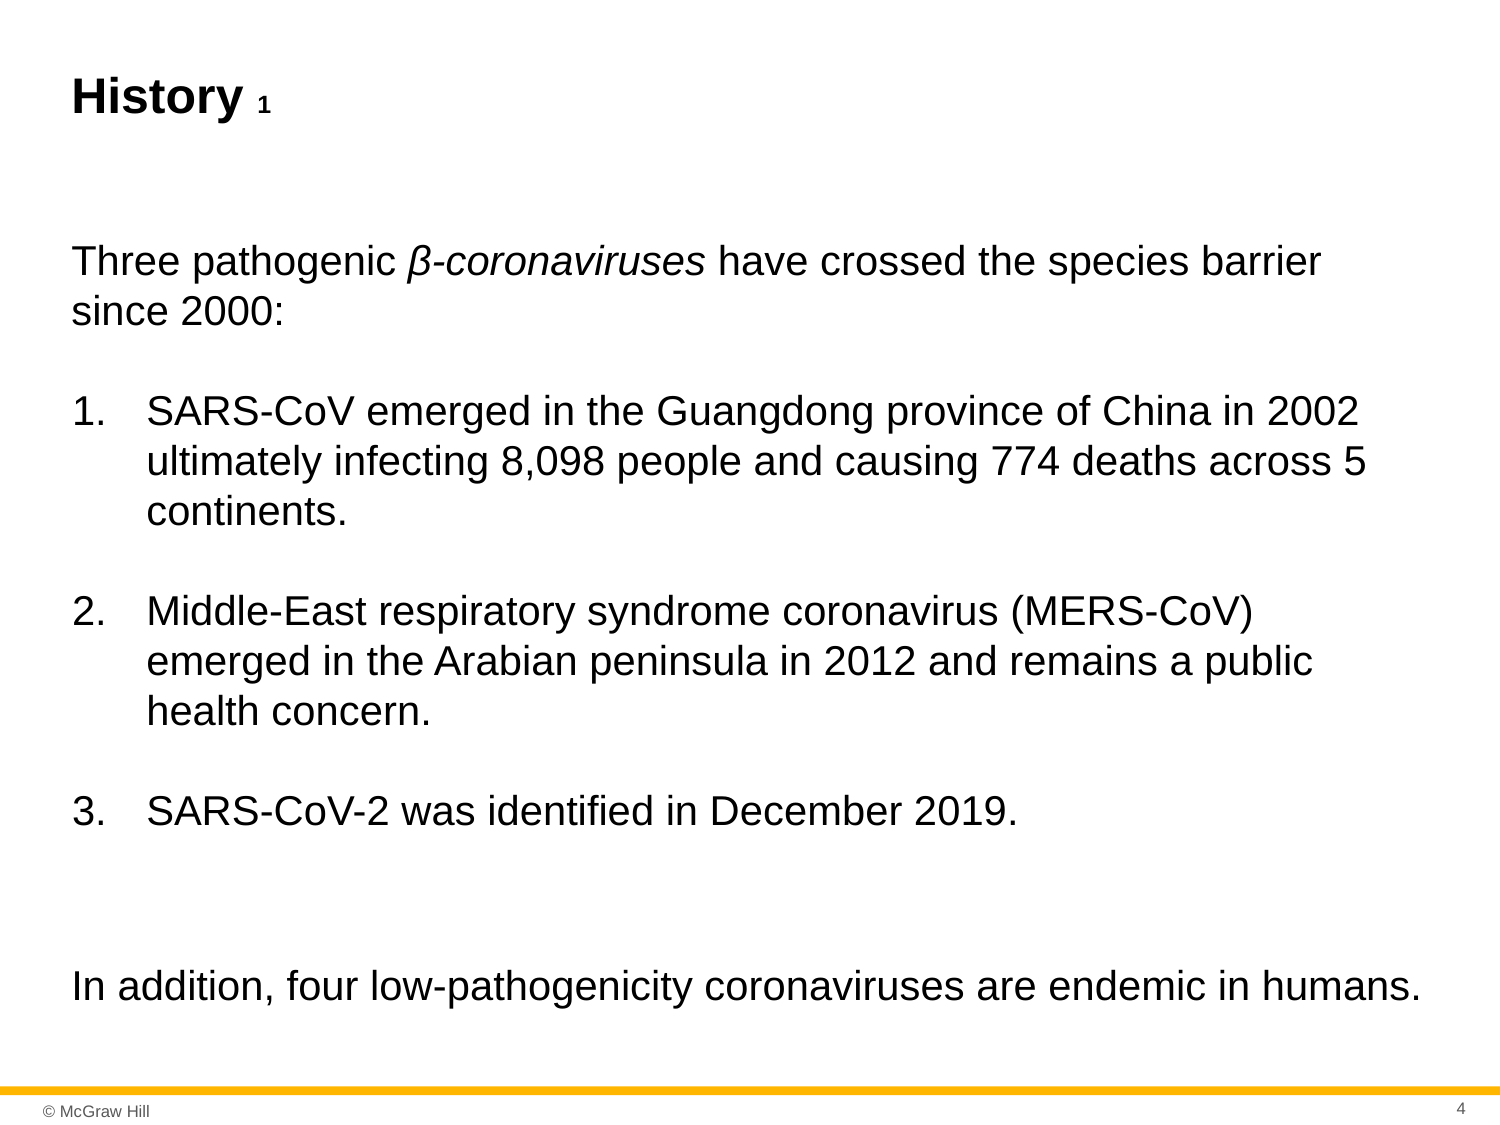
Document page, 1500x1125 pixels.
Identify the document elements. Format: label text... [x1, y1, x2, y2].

list Three pathogenic β-coronaviruses have crossed the species barrier since 2000: SARS-CoV emerged in the Guangdong province of China in 2002 ultimately infecting 8,098 people and causing 774 deaths across 5 continents. Middle-East respiratory syndrome coronavirus (MERS-CoV) emerged in the Arabian peninsula in 2012 and remains a public health concern. SARS-CoV-2 was identified in December 2019. In addition, four low-pathogenicity coronaviruses are endemic in humans. [56, 226, 1444, 982]
title History 1 [56, 37, 1444, 150]
